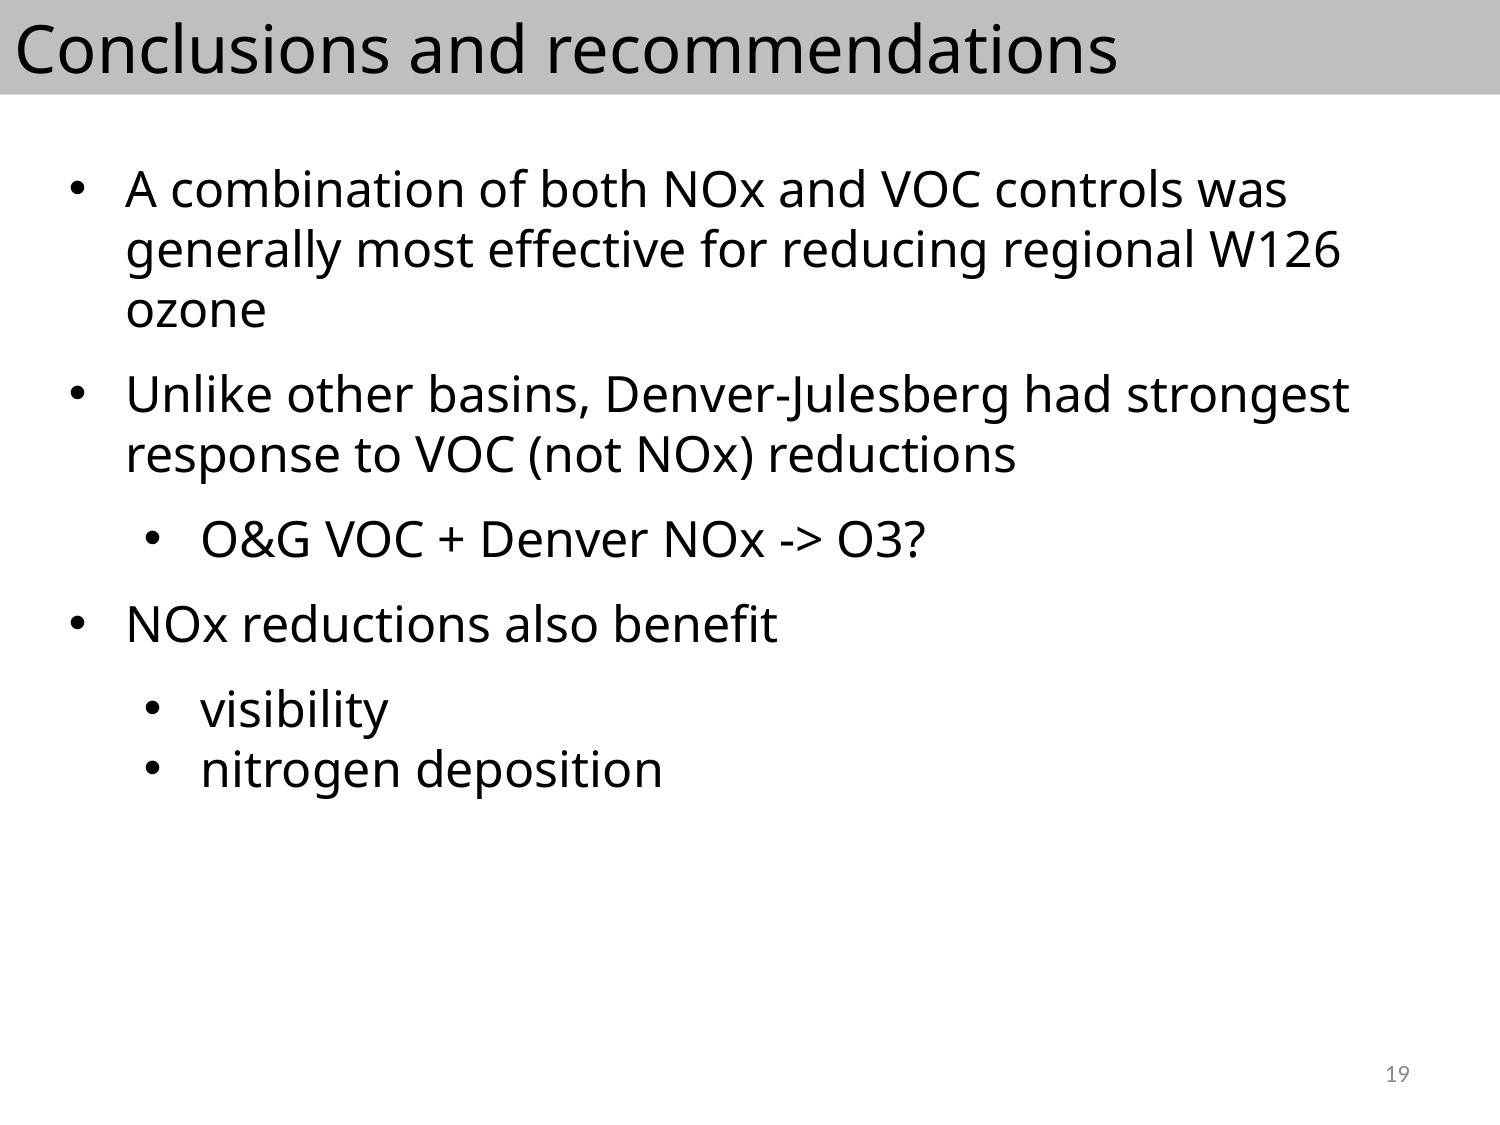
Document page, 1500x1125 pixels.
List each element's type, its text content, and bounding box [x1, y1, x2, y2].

slide_number 19 [1074, 1042, 1425, 1103]
text_box Conclusions and recommendations [0, 0, 1500, 95]
text_box A combination of both NOx and VOC controls was generally most effective for reducing regional W126 ozone Unlike other basins, Denver-Julesberg had strongest response to VOC (not NOx) reductions O&G VOC + Denver NOx -> O3? NOx reductions also benefit visibility nitrogen deposition [54, 149, 1457, 805]
